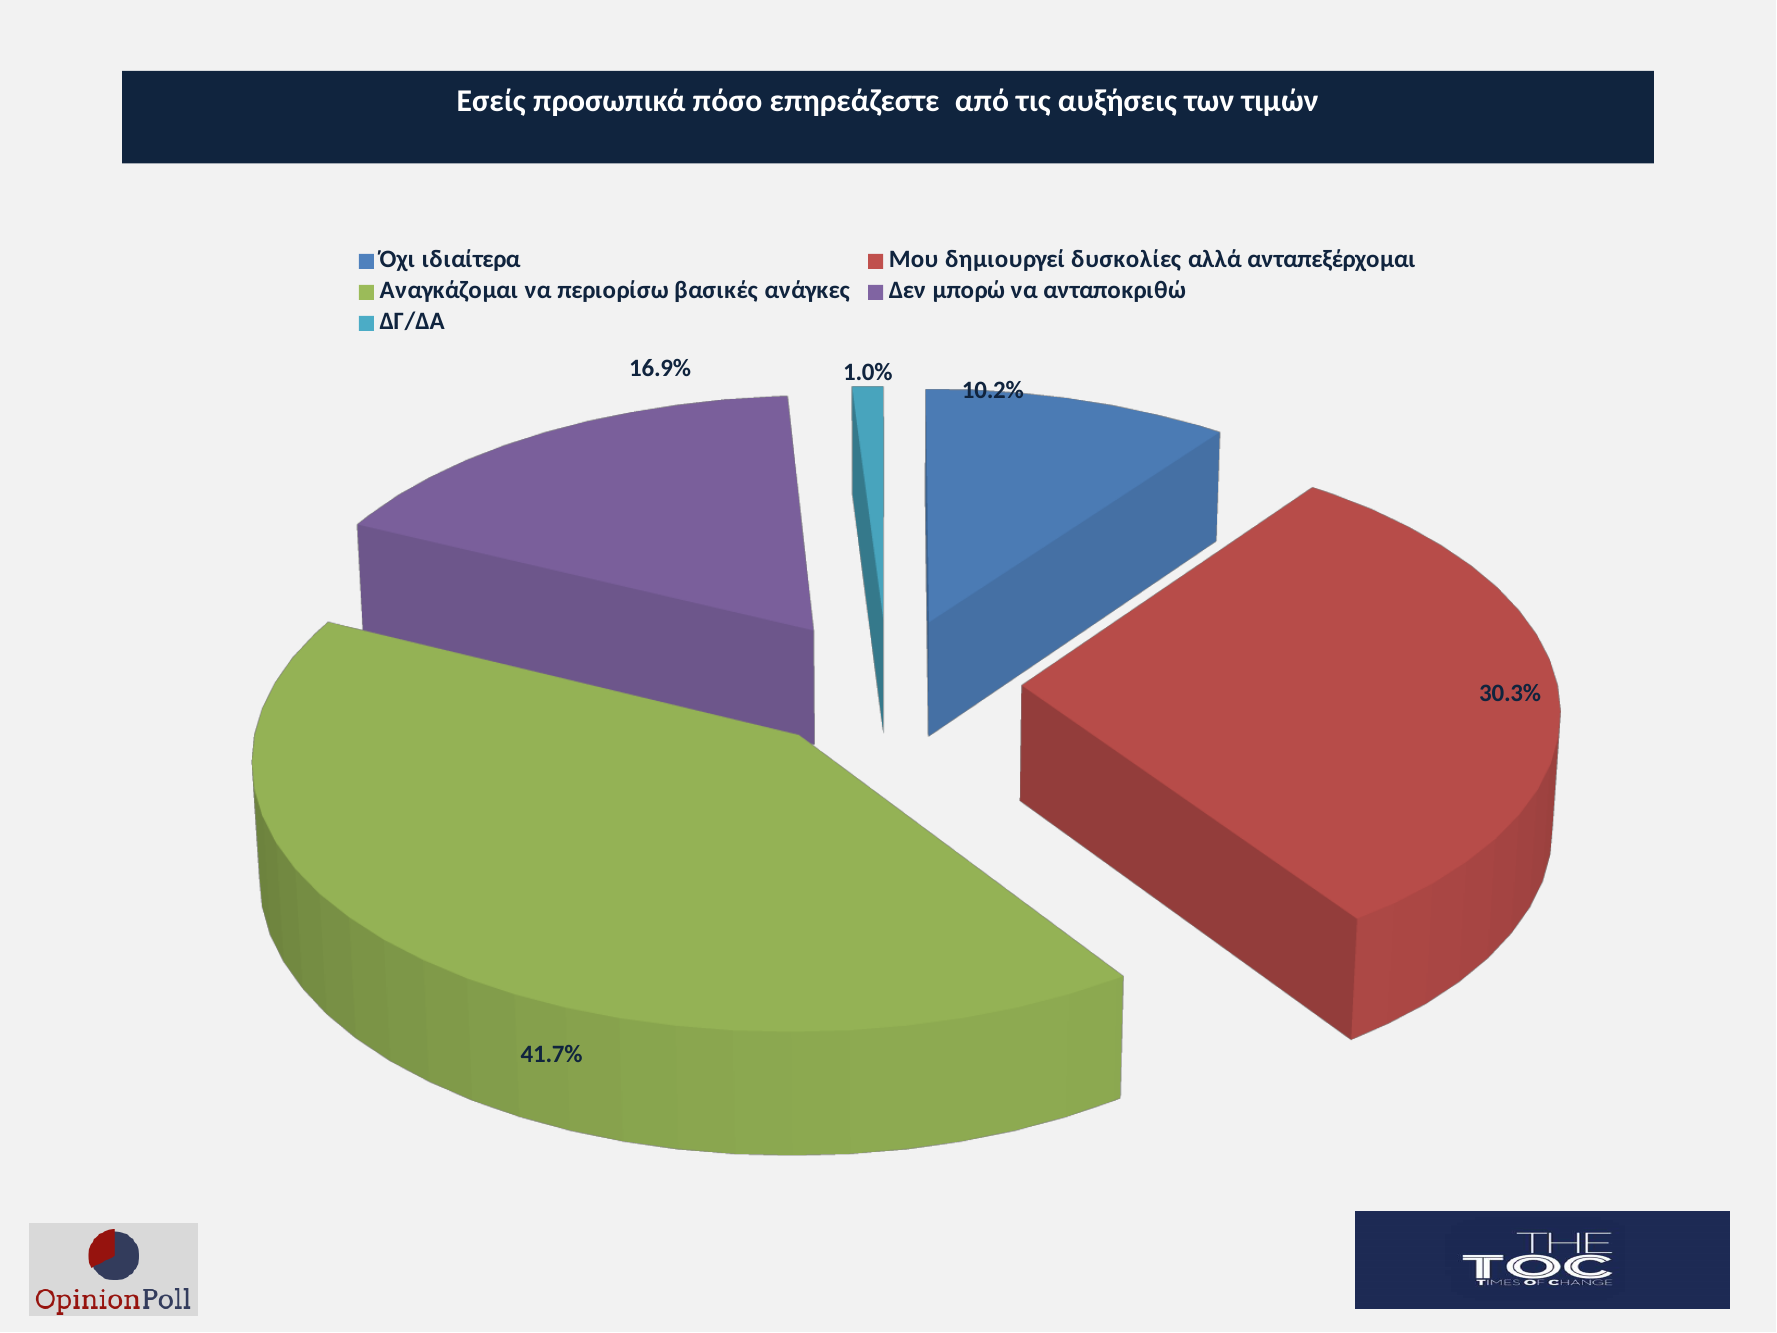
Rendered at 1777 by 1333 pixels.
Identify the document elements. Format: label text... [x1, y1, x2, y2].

title Εσείς προσωπικά πόσο επηρεάζεστε από τις αυξήσεις των τιμών [122, 70, 1654, 164]
picture [28, 1223, 198, 1316]
picture [1355, 1211, 1730, 1309]
chart [88, 231, 1688, 1196]
